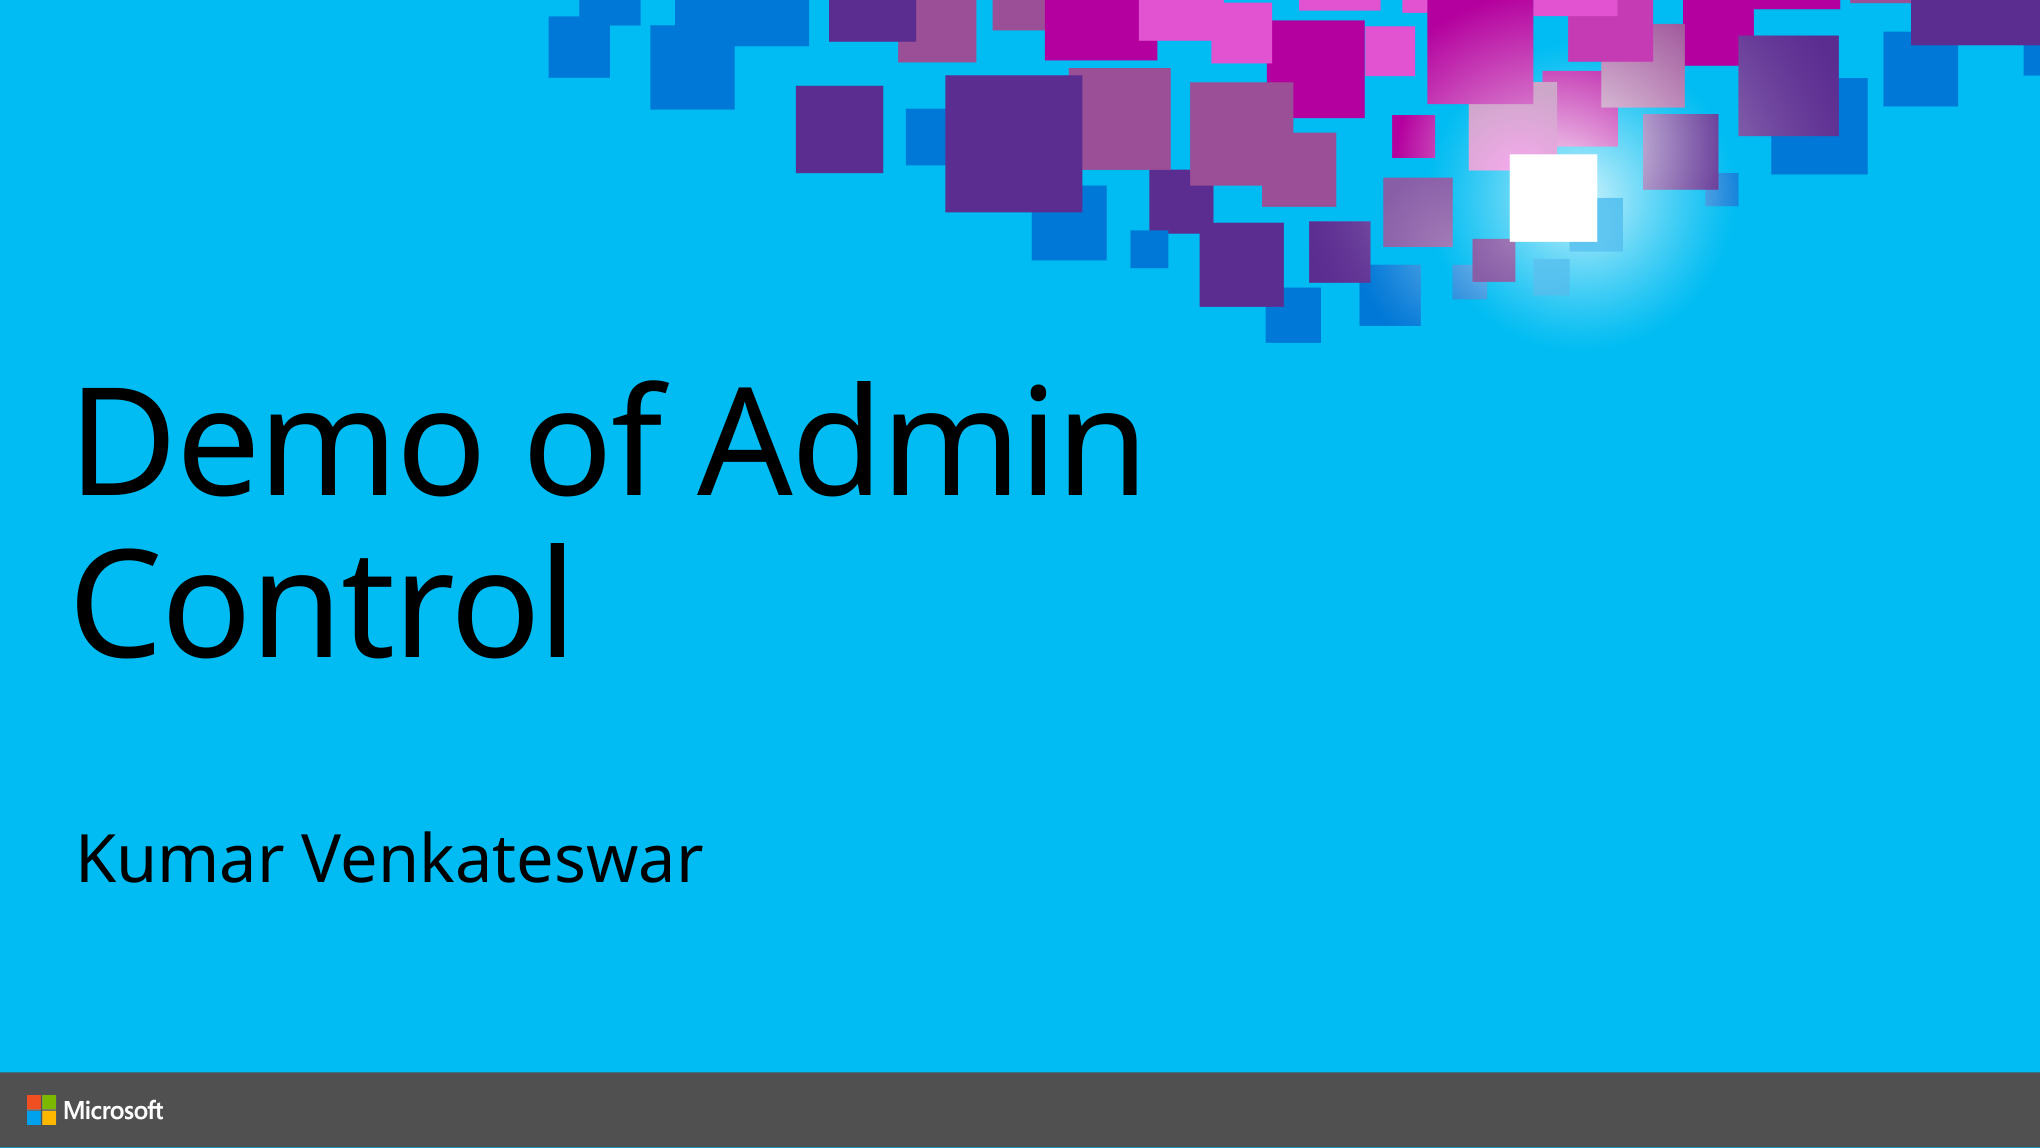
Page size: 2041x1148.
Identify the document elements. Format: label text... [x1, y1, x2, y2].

title Demo of Admin Control [45, 350, 1695, 545]
picture [1310, 222, 1420, 325]
picture [830, 0, 976, 62]
picture [460, 576, 531, 657]
picture [550, 0, 640, 77]
picture [78, 550, 156, 657]
picture [345, 559, 391, 657]
picture [1384, 0, 1867, 331]
picture [797, 86, 883, 172]
picture [171, 576, 242, 657]
list Kumar Venkateswar [45, 800, 1696, 922]
picture [264, 576, 329, 656]
picture [27, 1095, 163, 1125]
picture [1393, 116, 1435, 157]
picture [1851, 0, 2040, 105]
picture [552, 545, 563, 656]
picture [651, 0, 808, 108]
picture [407, 576, 451, 656]
picture [1300, 0, 1380, 10]
picture [907, 0, 1415, 342]
